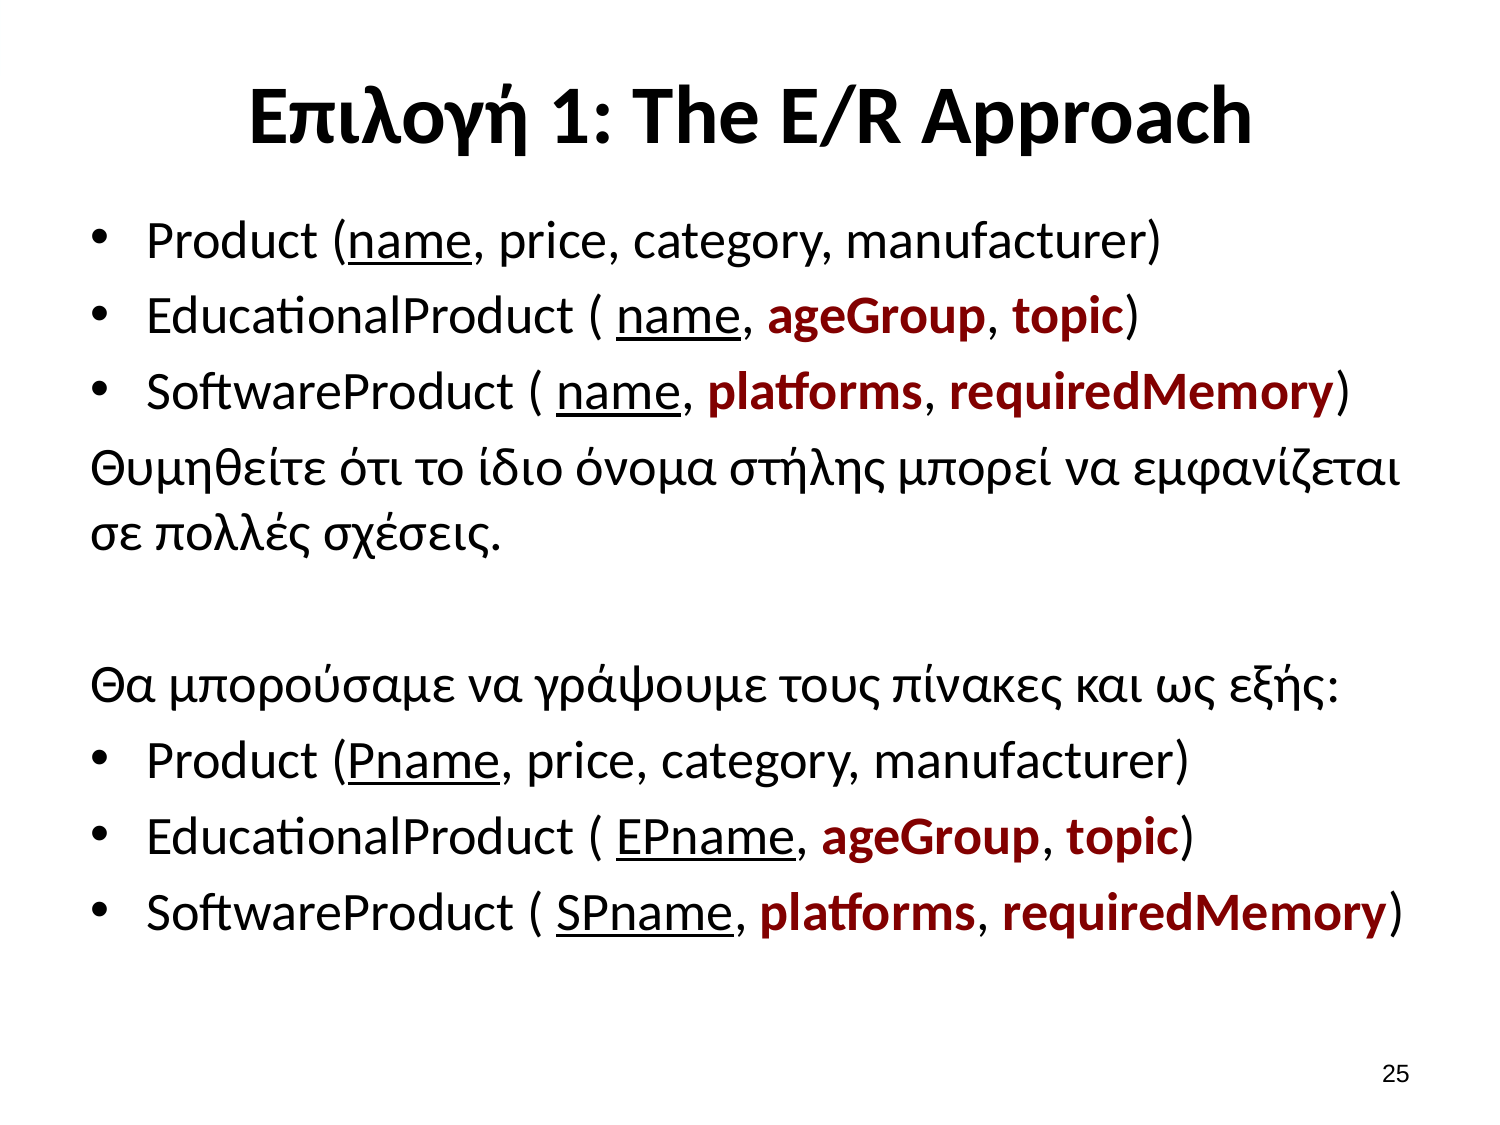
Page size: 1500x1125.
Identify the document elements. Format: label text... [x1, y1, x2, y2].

list Product (name, price, category, manufacturer) EducationalProduct ( name, ageGroup, topic) SoftwareProduct ( name, platforms, requiredMemory) Θυμηθείτε ότι το ίδιο όνομα στήλης μπορεί να εμφανίζεται σε πολλές σχέσεις. Θα μπορούσαμε να γράψουμε τους πίνακες και ως εξής: Product (Pname, price, category, manufacturer) EducationalProduct ( EPname, ageGroup, topic) SoftwareProduct ( SPname, platforms, requiredMemory) [75, 196, 1425, 1024]
title Επιλογή 1: The E/R Approach [76, 19, 1427, 169]
slide_number 24 [1074, 1042, 1425, 1103]
